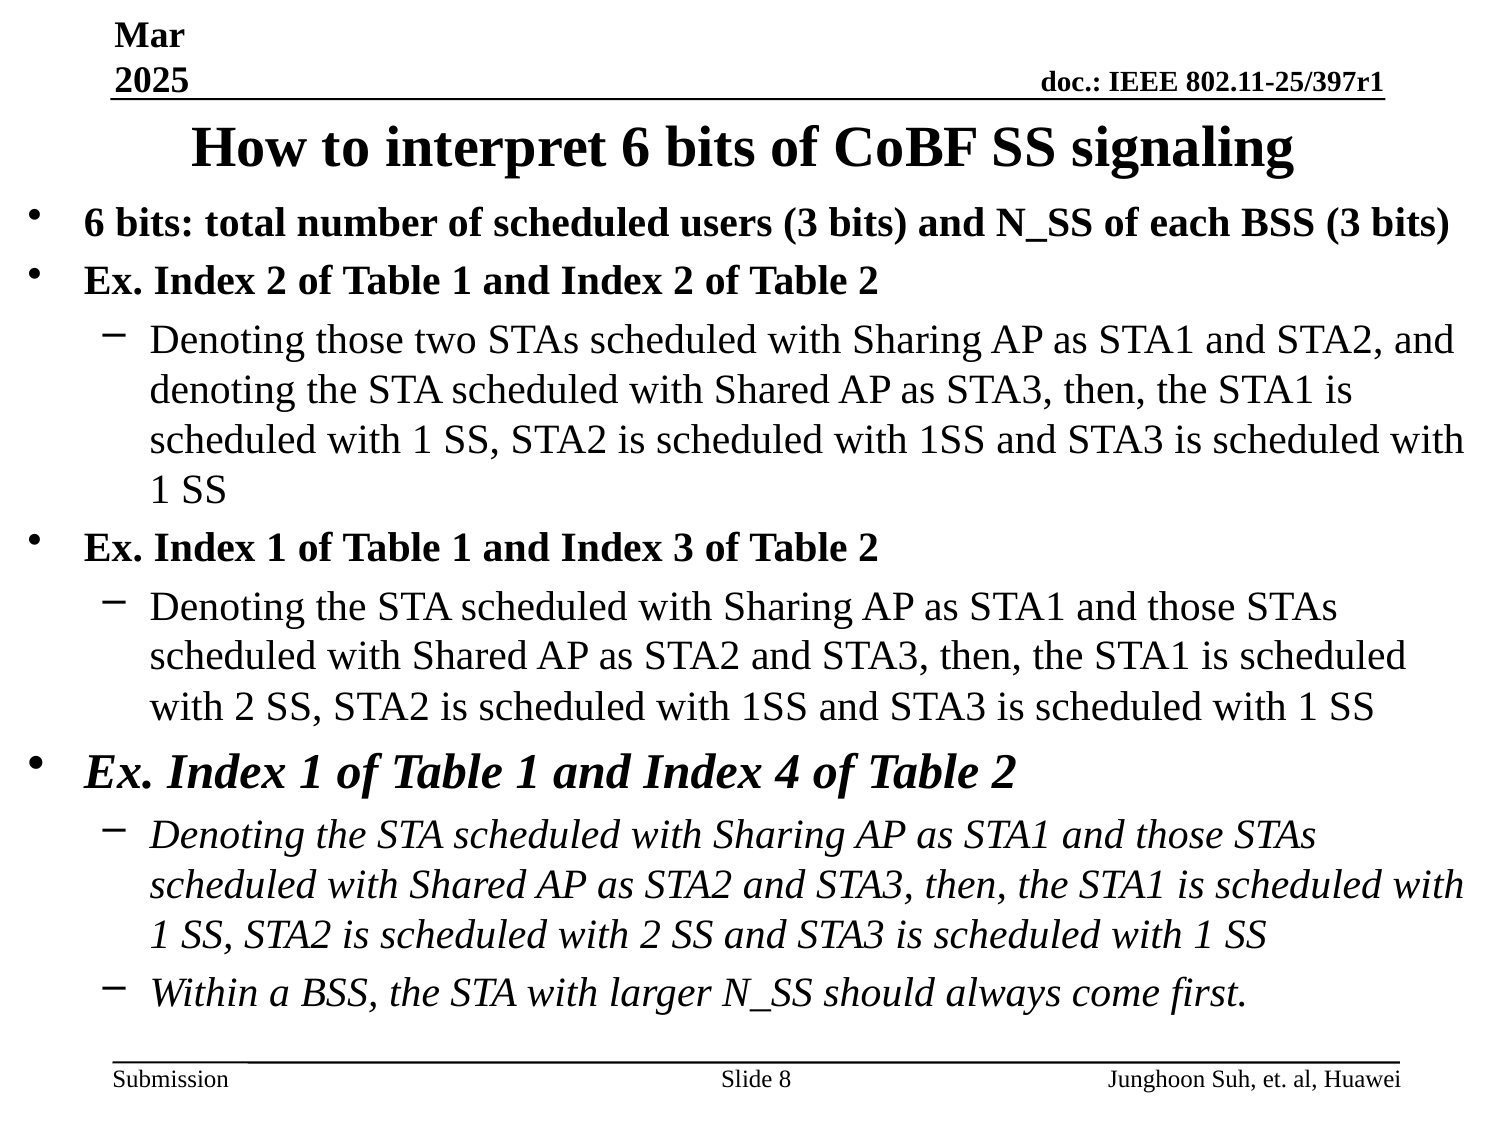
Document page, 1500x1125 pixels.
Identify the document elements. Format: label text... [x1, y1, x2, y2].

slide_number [114, 54, 265, 101]
slide_number Slide 8 [712, 1061, 800, 1093]
title How to interpret 6 bits of CoBF SS signaling [0, 112, 1488, 175]
footer Junghoon Suh, et. al, Huawei [1104, 1061, 1402, 1093]
list 6 bits: total number of scheduled users (3 bits) and N_SS of each BSS (3 bits) Ex. Index 2 of Table 1 and Index 2 of Table 2 Denoting those two STAs scheduled with Sharing AP as STA1 and STA2, and denoting the STA scheduled with Shared AP as STA3, then, the STA1 is scheduled with 1 SS, STA2 is scheduled with 1SS and STA3 is scheduled with 1 SS Ex. Index 1 of Table 1 and Index 3 of Table 2 Denoting the STA scheduled with Sharing AP as STA1 and those STAs scheduled with Shared AP as STA2 and STA3, then, the STA1 is scheduled with 2 SS, STA2 is scheduled with 1SS and STA3 is scheduled with 1 SS Ex. Index 1 of Table 1 and Index 4 of Table 2 Denoting the STA scheduled with Sharing AP as STA1 and those STAs scheduled with Shared AP as STA2 and STA3, then, the STA1 is scheduled with 1 SS, STA2 is scheduled with 2 SS and STA3 is scheduled with 1 SS Within a BSS, the STA with larger N_SS should always come first. [12, 187, 1488, 1050]
